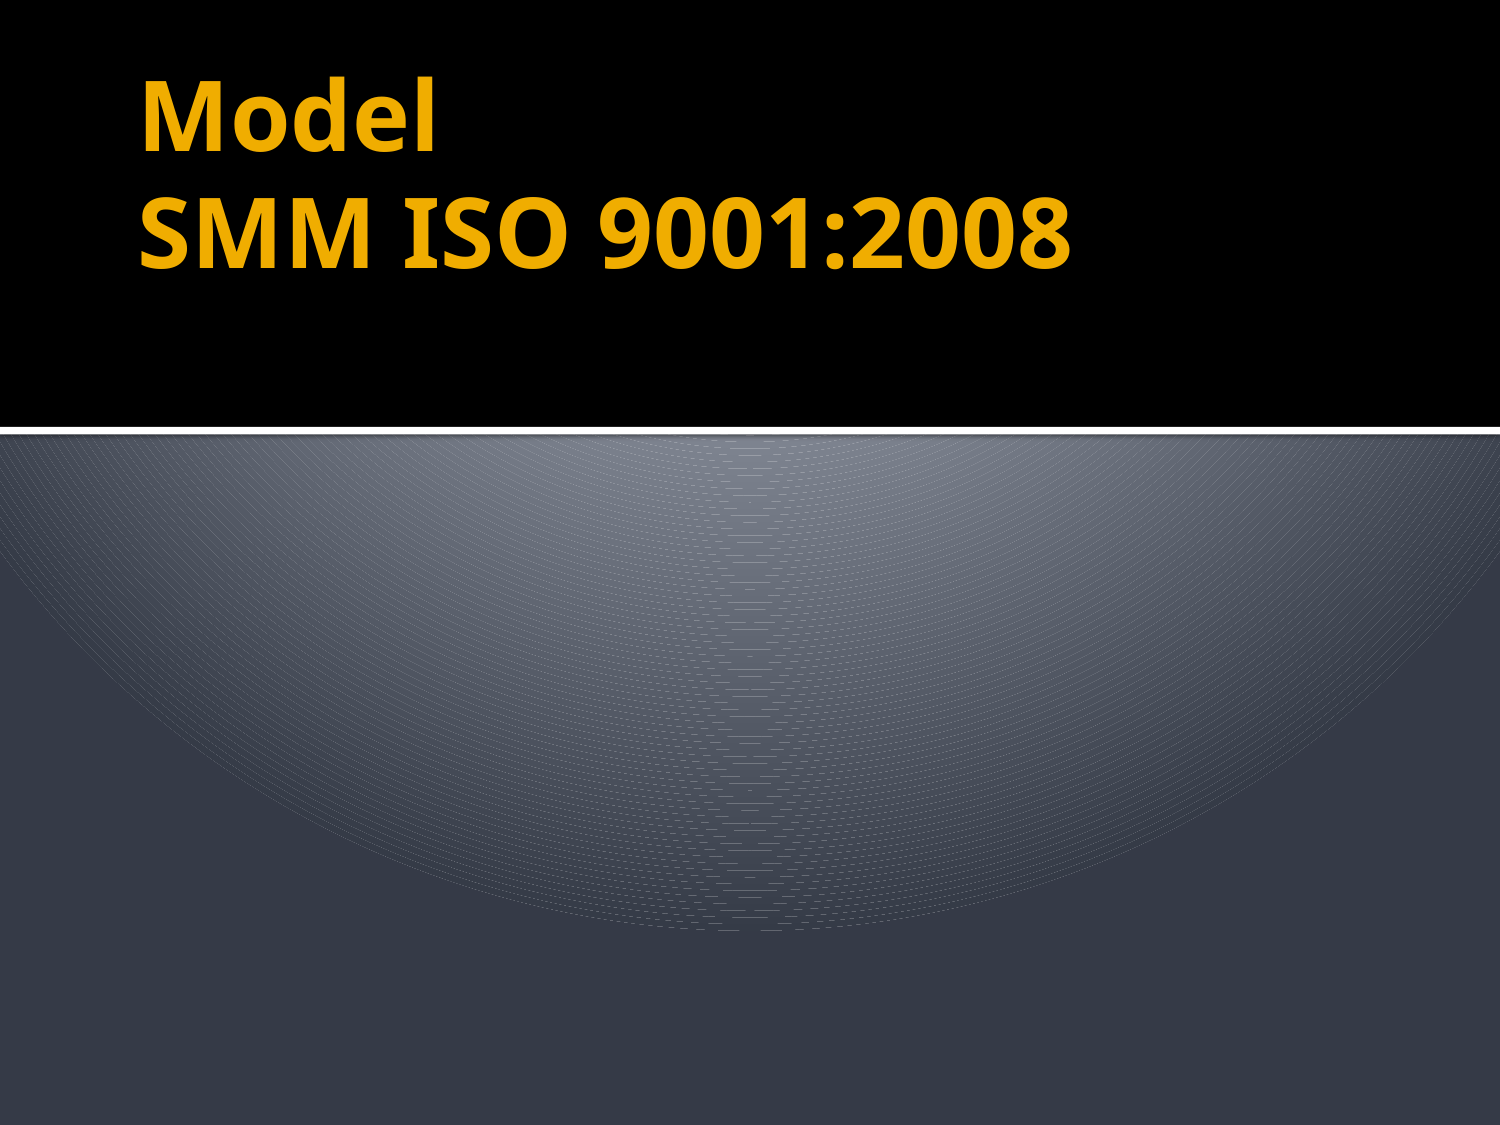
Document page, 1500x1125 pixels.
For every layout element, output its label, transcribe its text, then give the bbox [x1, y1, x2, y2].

title Model SMM ISO 9001:2008 [123, 19, 1438, 288]
